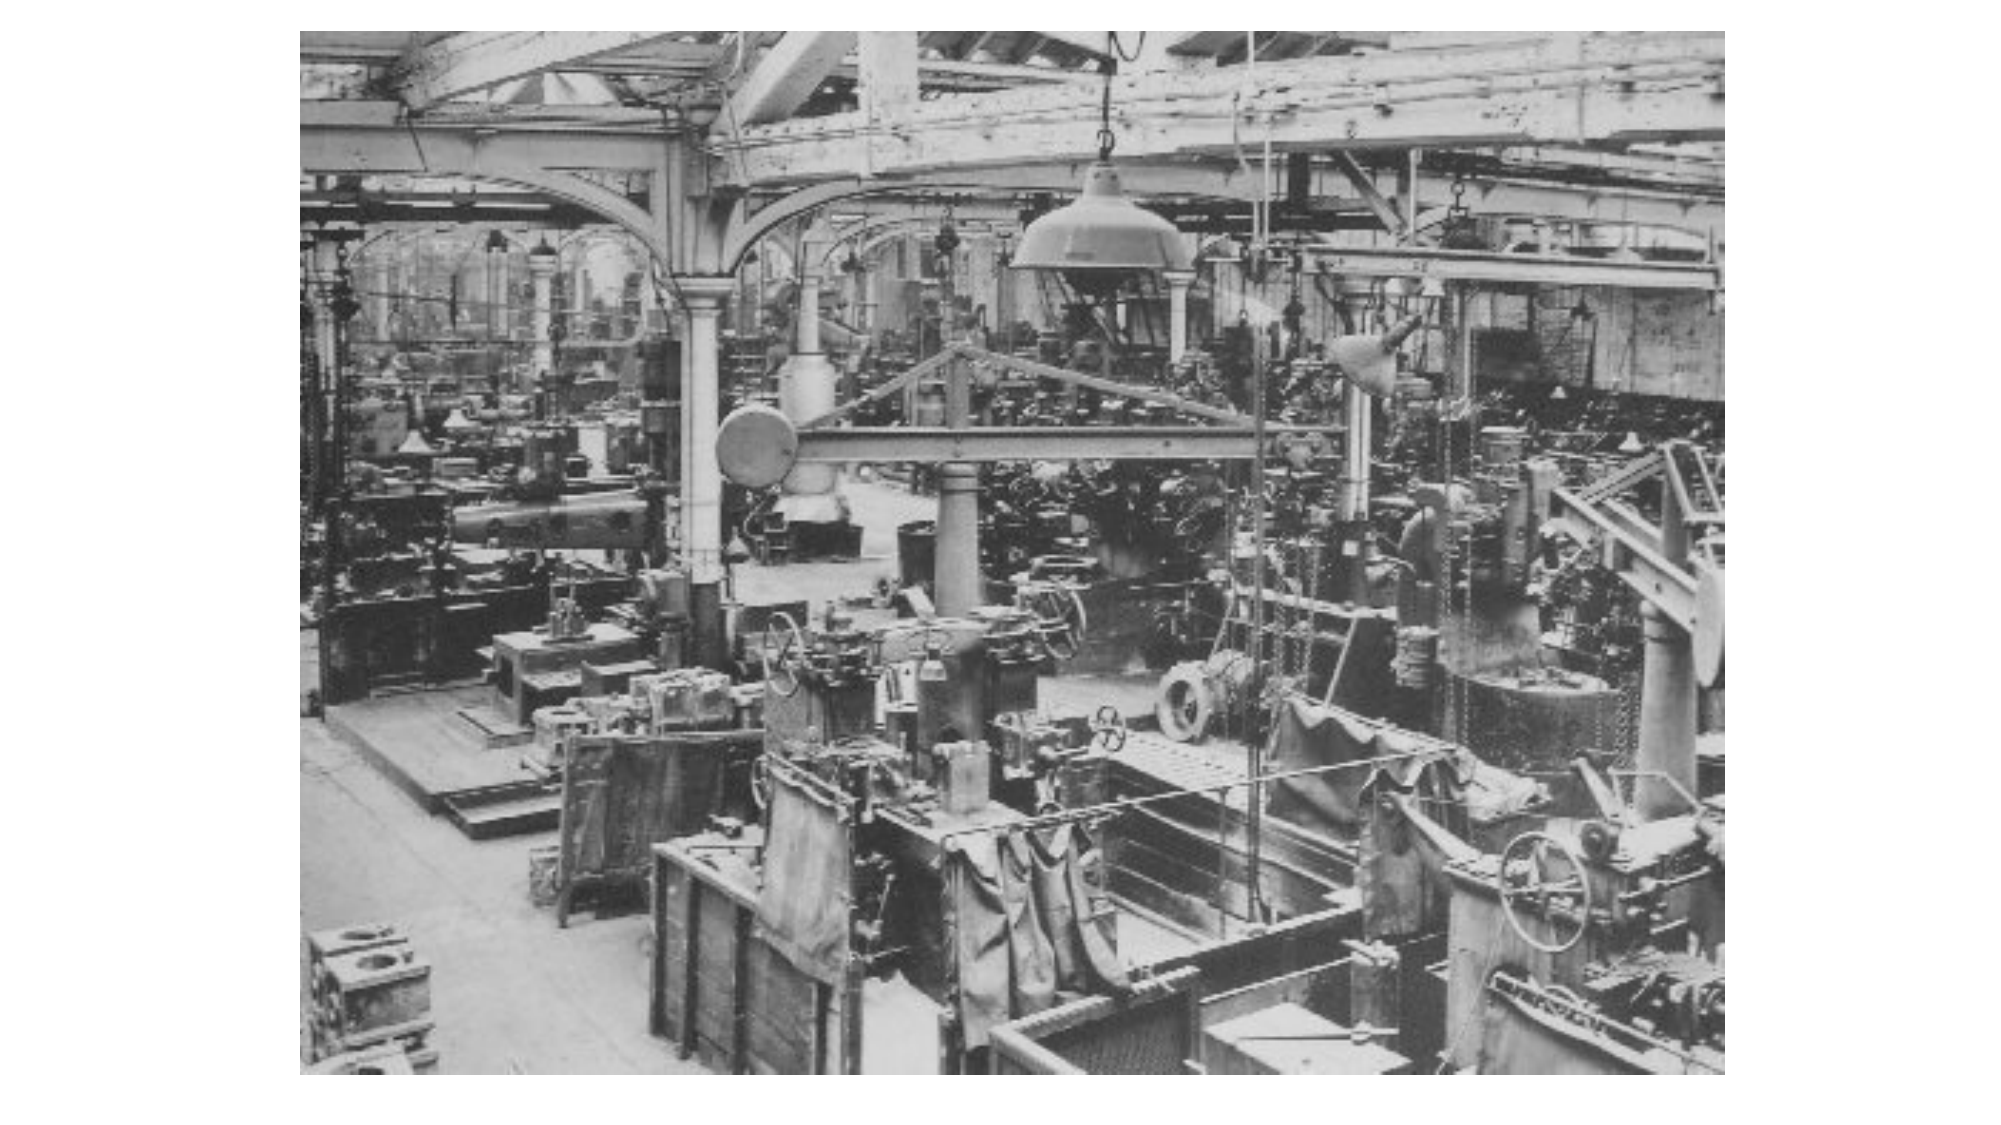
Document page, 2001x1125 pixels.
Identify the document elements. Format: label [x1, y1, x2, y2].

picture [299, 31, 1725, 1075]
